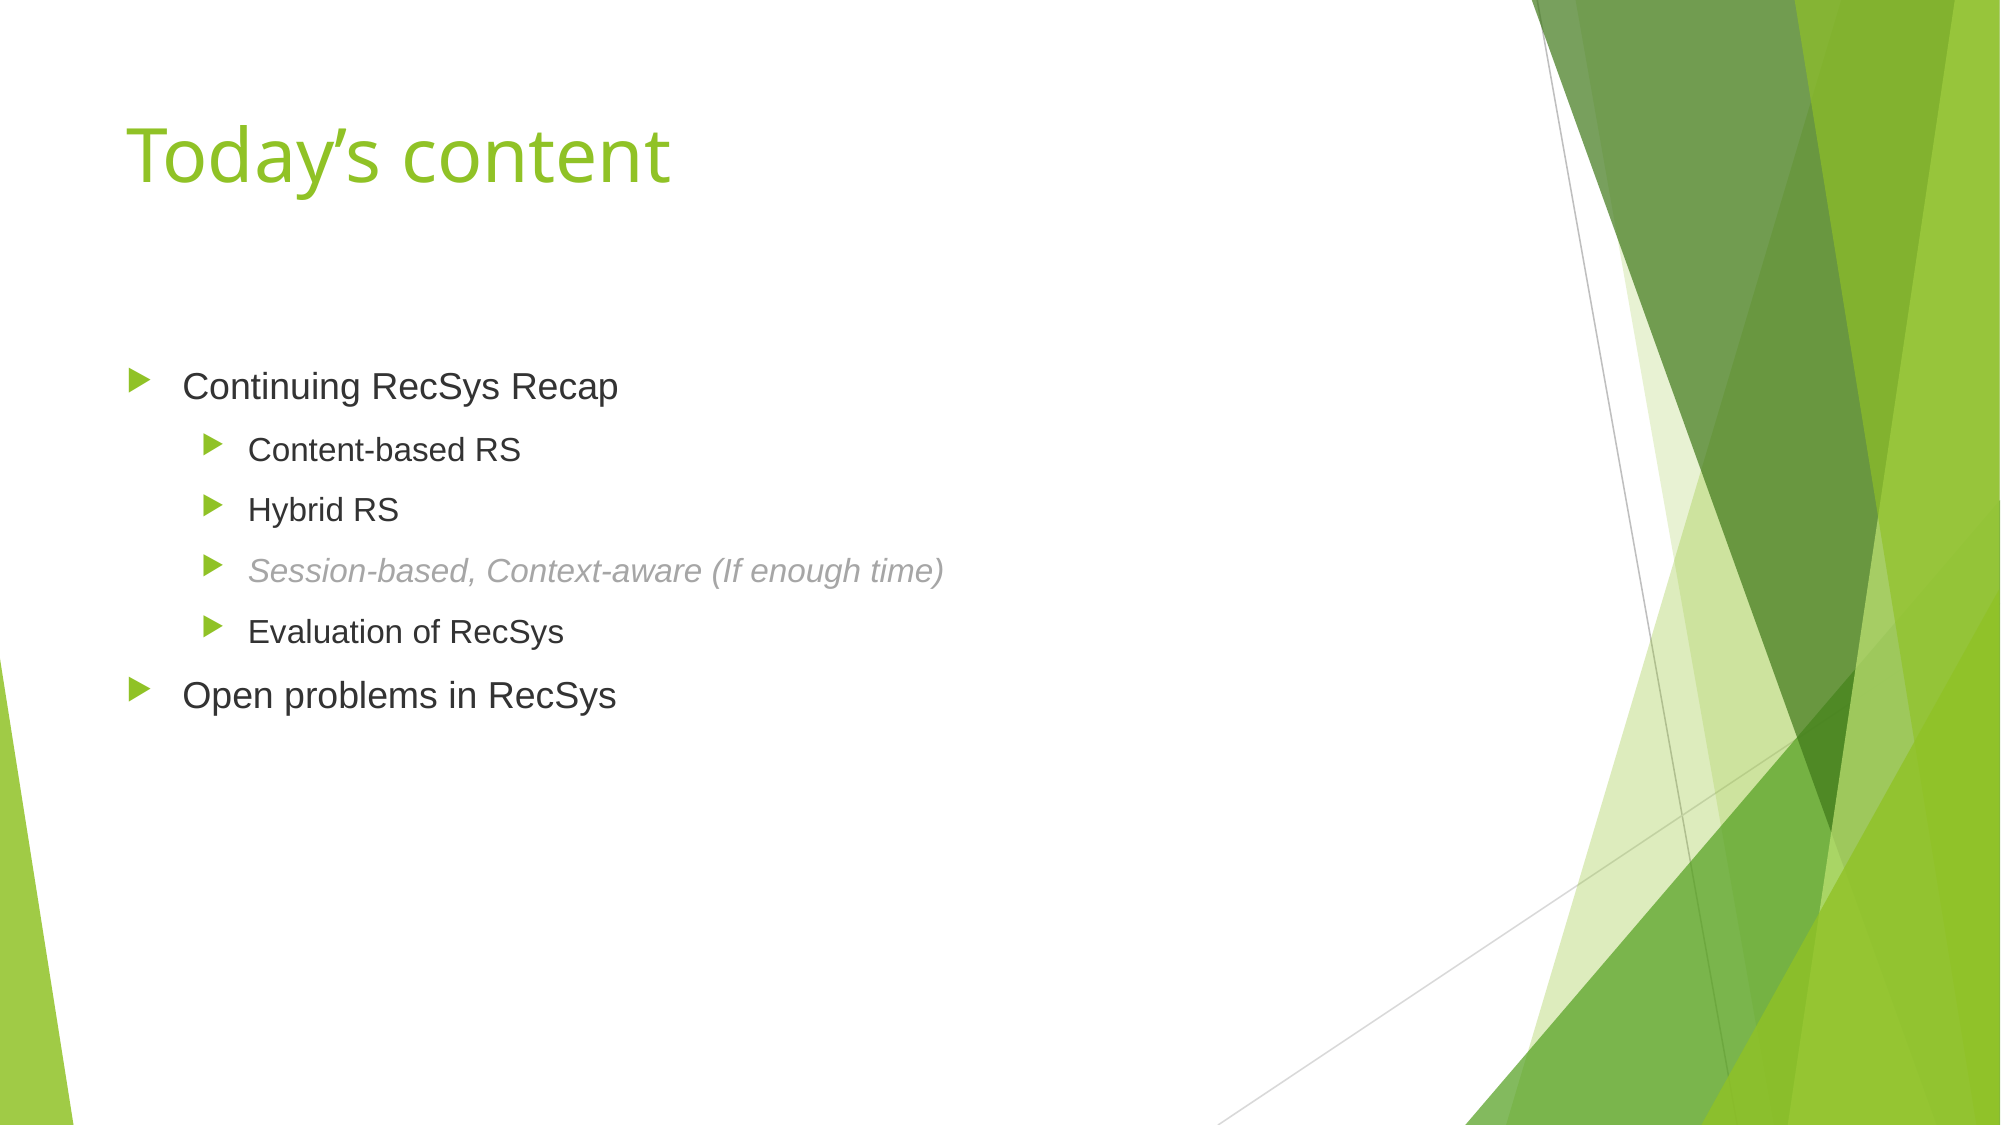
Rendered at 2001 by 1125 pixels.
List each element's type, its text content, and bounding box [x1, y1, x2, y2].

title Today’s content [111, 99, 1522, 317]
list Continuing RecSys Recap Content-based RS Hybrid RS Session-based, Context-aware (If enough time) Evaluation of RecSys Open problems in RecSys [111, 354, 1584, 992]
